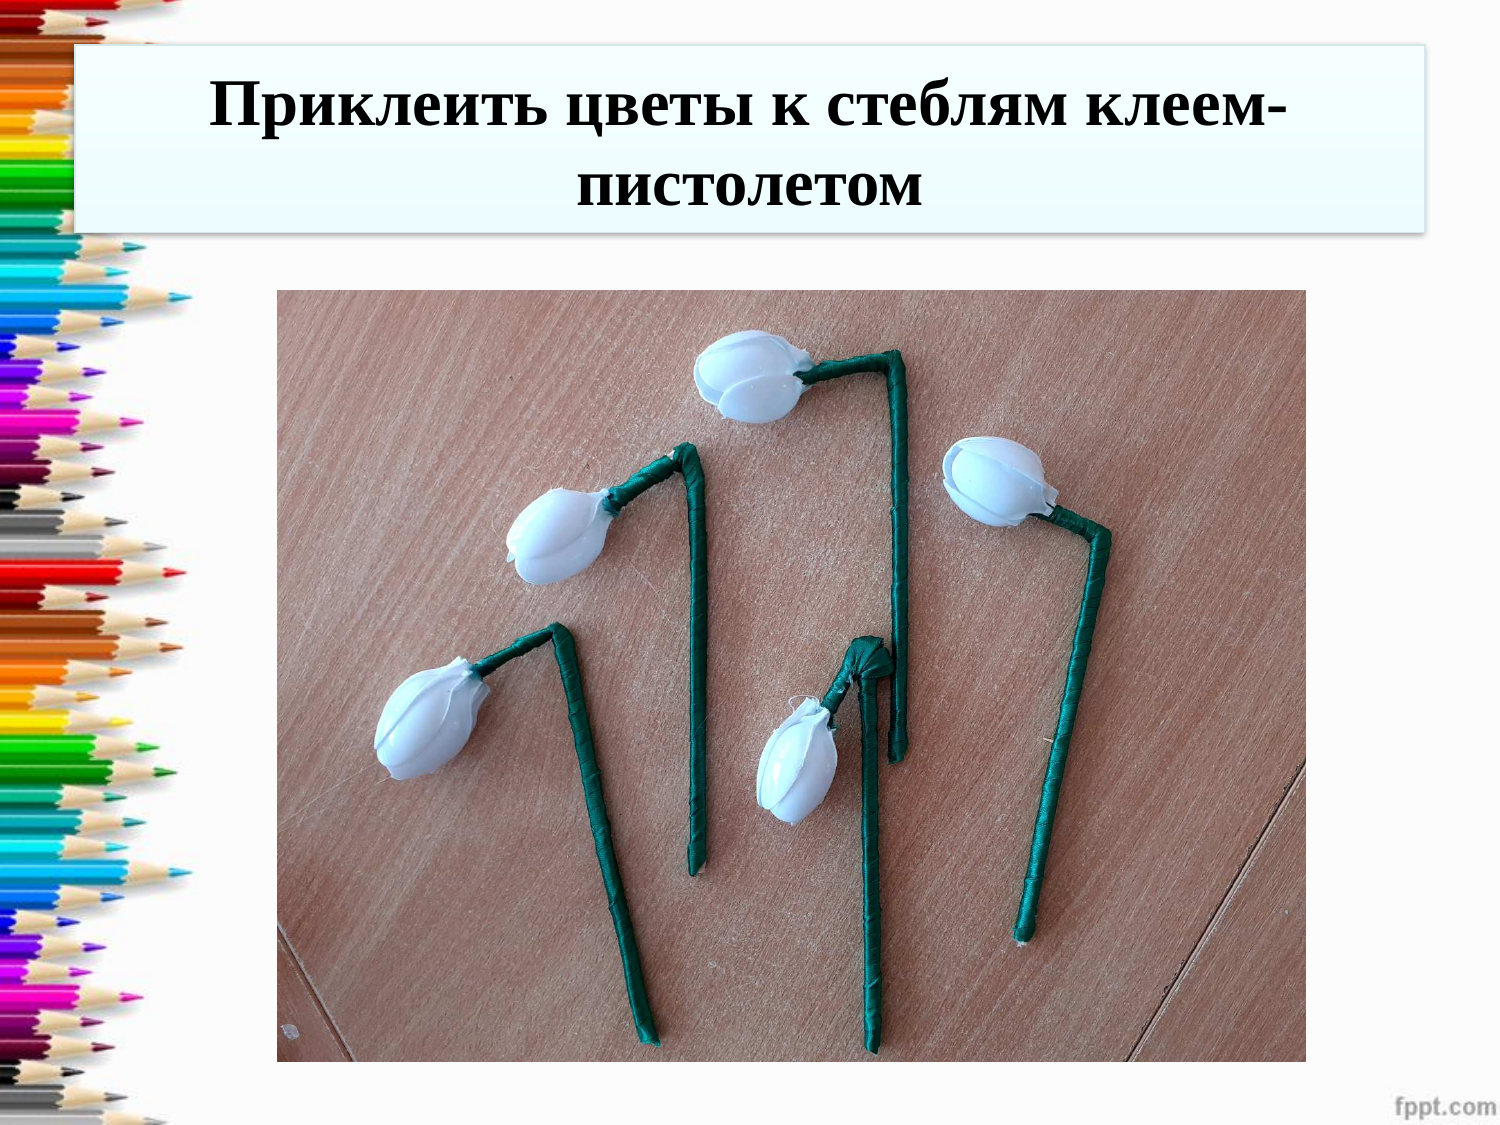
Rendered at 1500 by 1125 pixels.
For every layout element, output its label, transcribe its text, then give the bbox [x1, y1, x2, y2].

picture [0, 0, 1500, 1125]
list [277, 290, 1306, 1062]
title Приклеить цветы к стеблям клеем-пистолетом [74, 44, 1426, 233]
